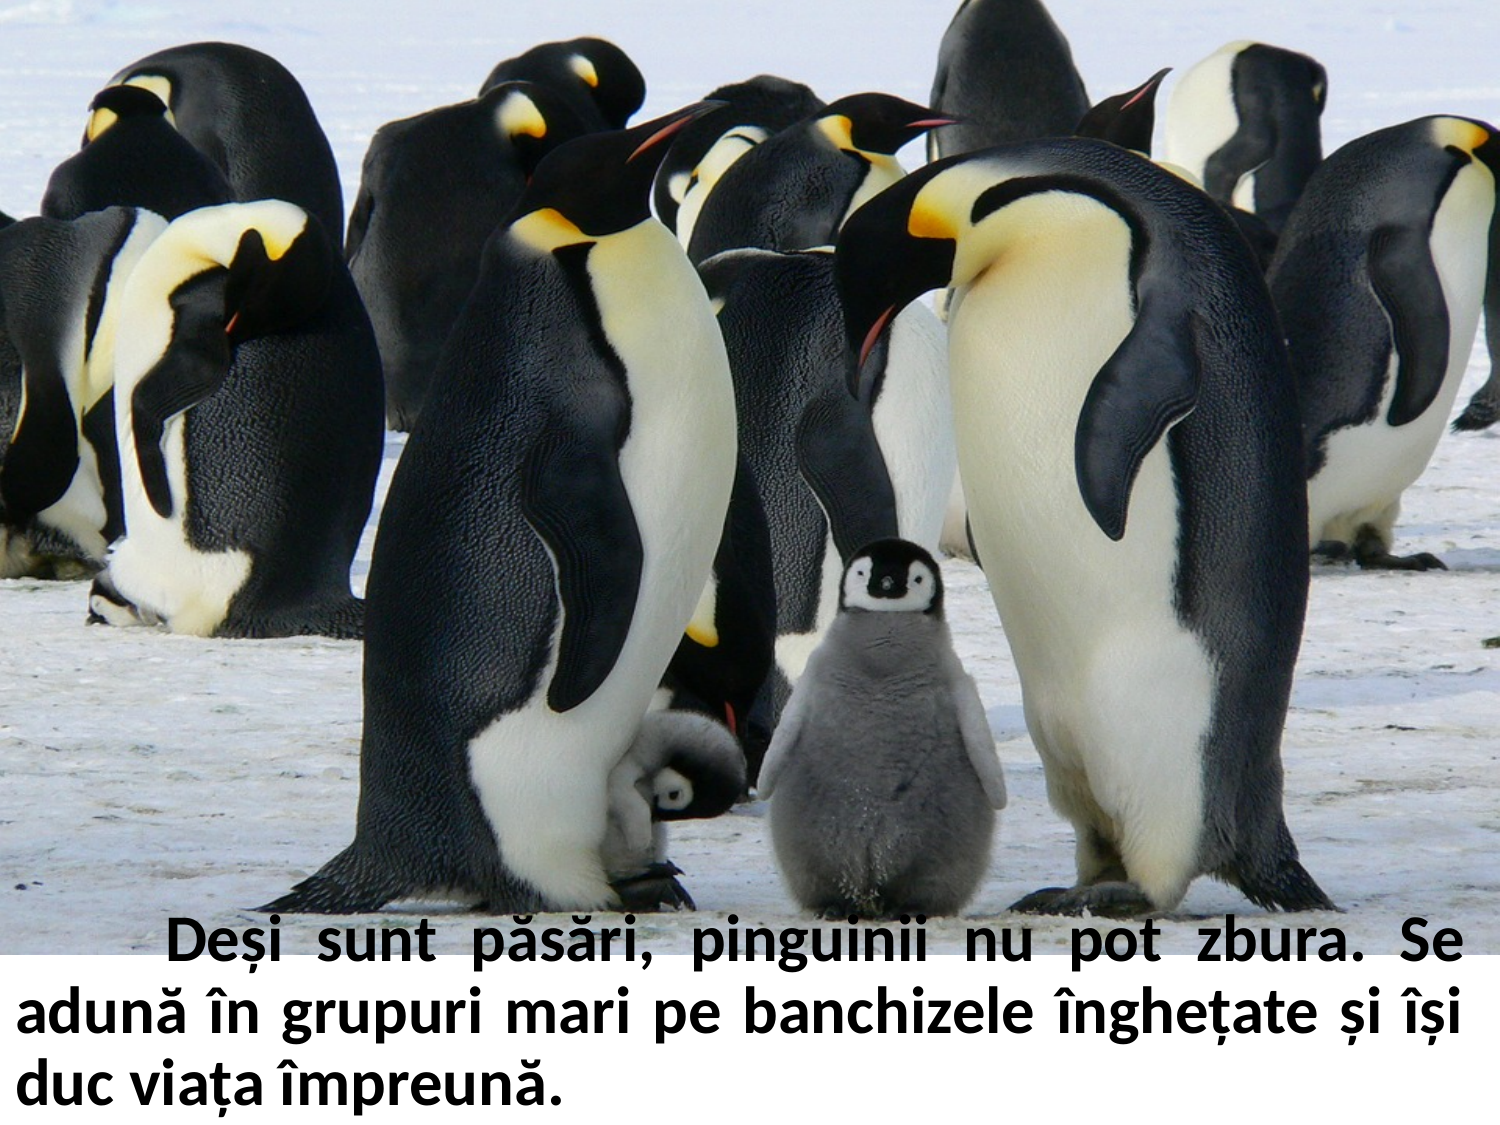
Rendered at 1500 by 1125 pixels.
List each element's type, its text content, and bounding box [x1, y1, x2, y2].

list Deși sunt păsări, pinguinii nu pot zbura. Se adună în grupuri mari pe banchizele înghețate și își duc viața împreună. [0, 955, 1481, 1125]
picture [0, 0, 1500, 955]
